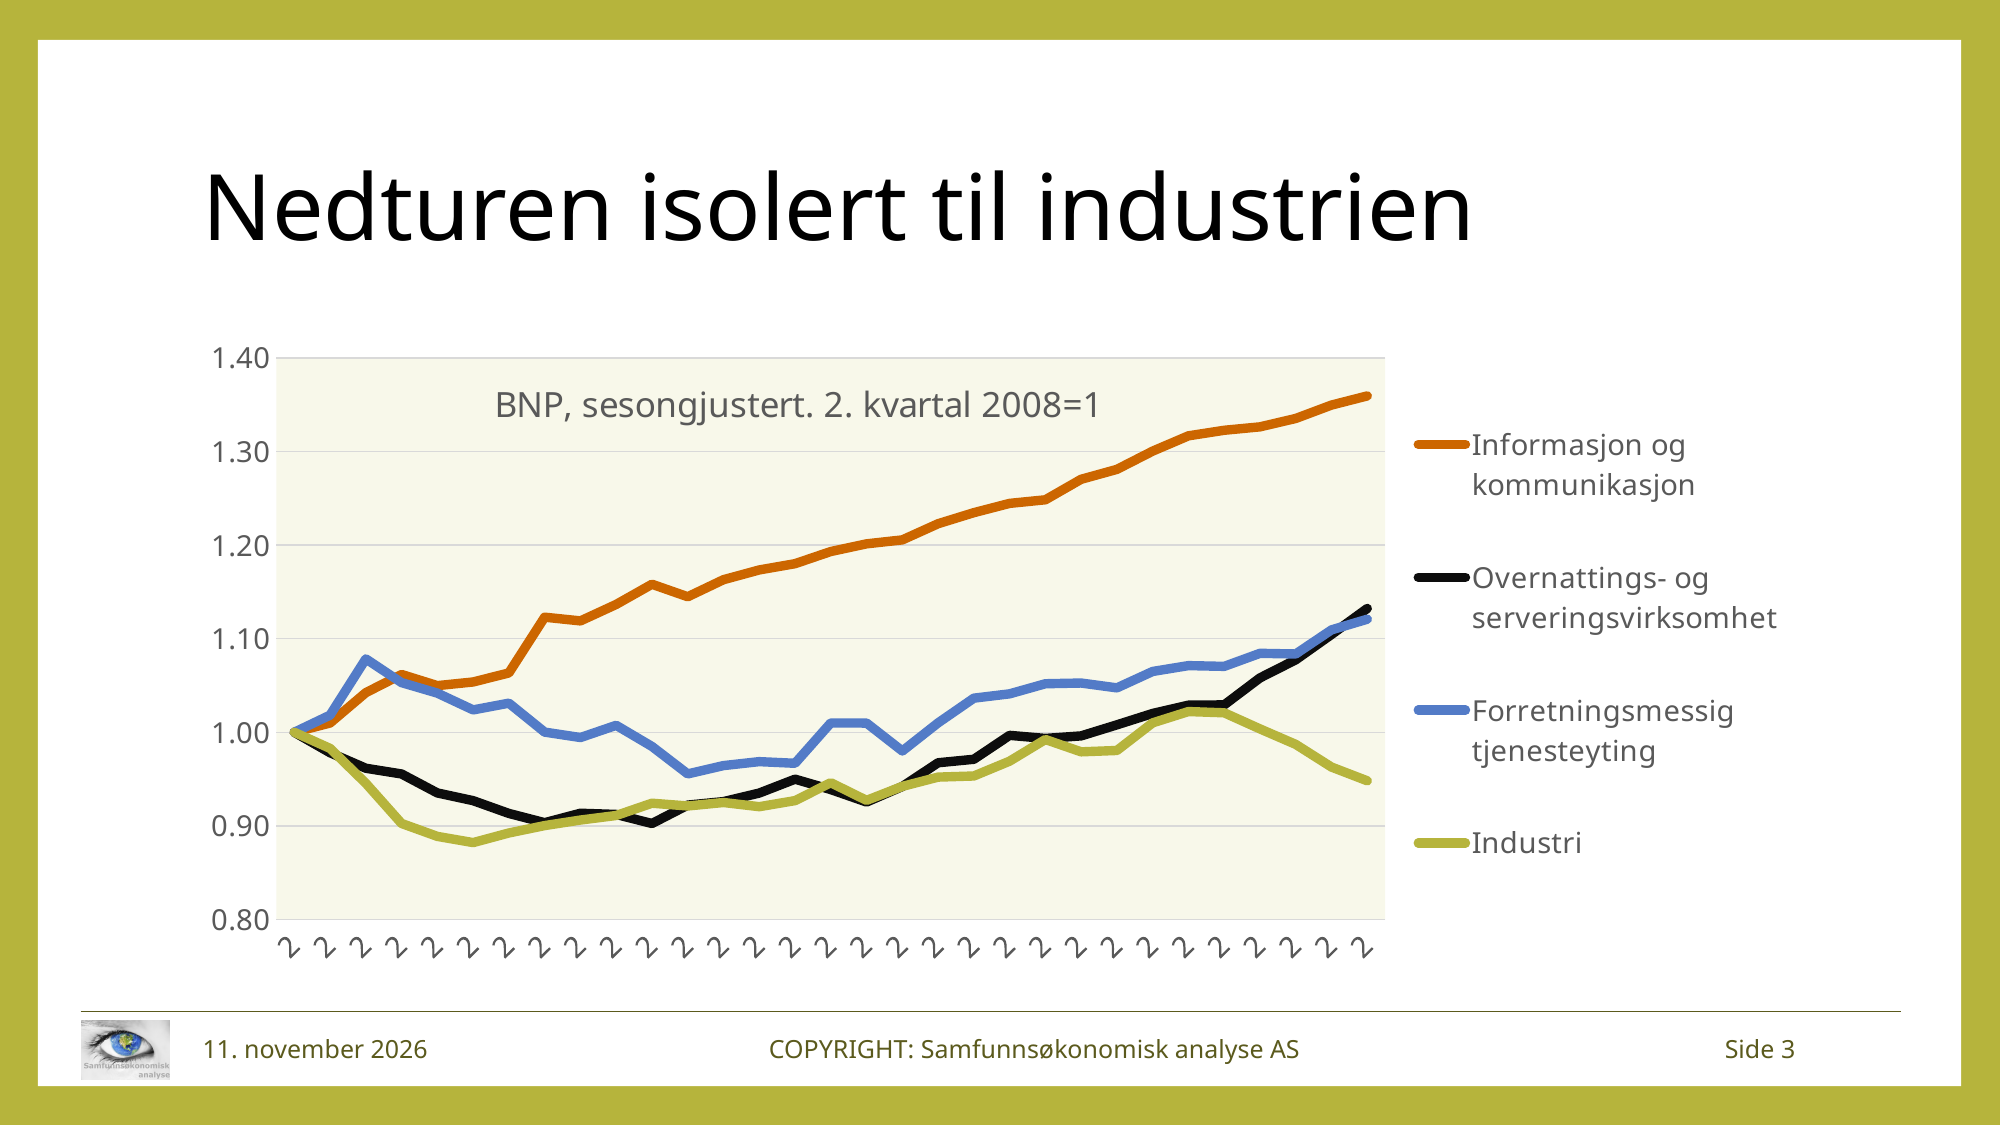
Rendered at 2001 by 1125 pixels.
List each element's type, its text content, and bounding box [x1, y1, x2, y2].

chart [186, 336, 1808, 1001]
title Nedturen isolert til industrien [187, 99, 1808, 323]
slide_number Side 3 [1530, 1020, 1811, 1081]
picture [81, 1020, 170, 1080]
footer COPYRIGHT: Samfunnsøkonomisk analyse AS [647, 1020, 1422, 1081]
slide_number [187, 1020, 570, 1081]
